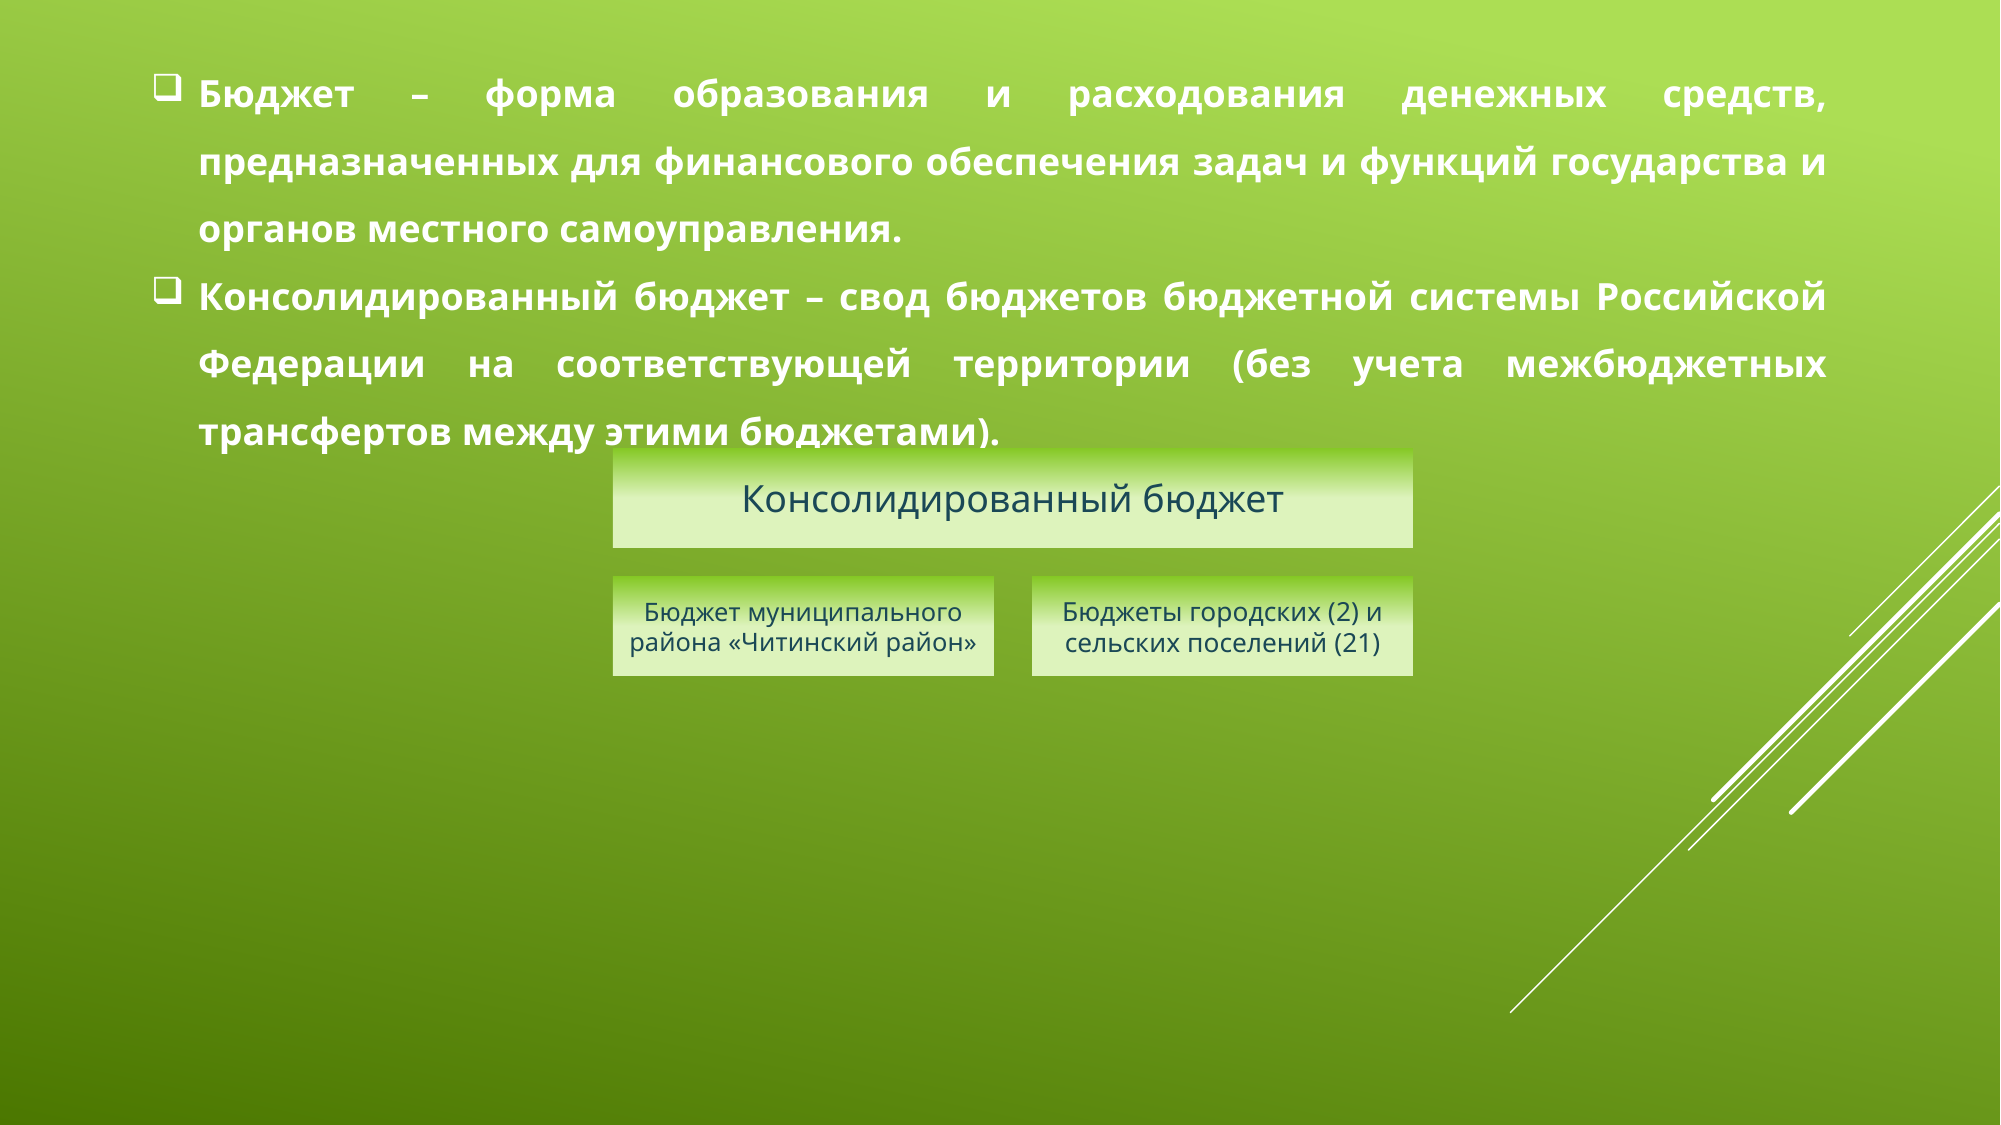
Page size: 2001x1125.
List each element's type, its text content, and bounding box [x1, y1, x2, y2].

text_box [512, 448, 1514, 1062]
text_box Бюджет – форма образования и расходования денежных средств, предназначенных для финансового обеспечения задач и функций государства и органов местного самоуправления. Консолидированный бюджет – свод бюджетов бюджетной системы Российской Федерации на соответствующей территории (без учета межбюджетных трансфертов между этими бюджетами). [136, 40, 1843, 461]
